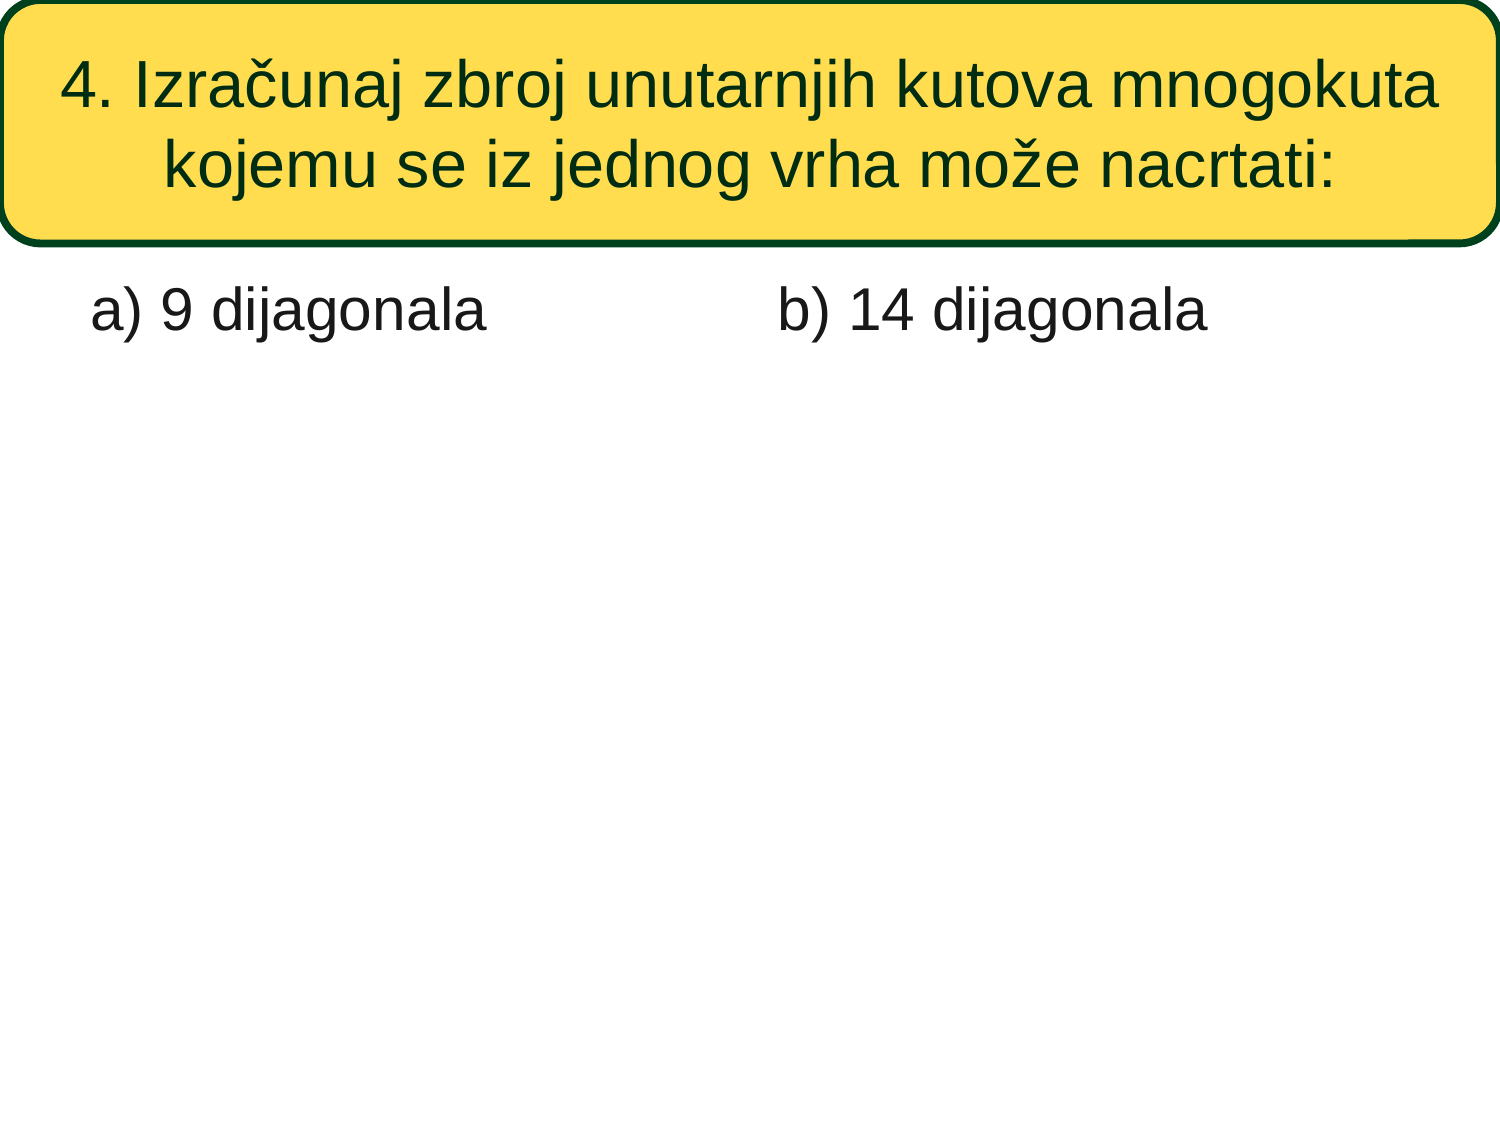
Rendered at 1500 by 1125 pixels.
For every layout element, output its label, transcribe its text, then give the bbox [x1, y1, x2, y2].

list b) 14 dijagonala [762, 262, 1425, 1005]
title 4. Izračunaj zbroj unutarnjih kutova mnogokuta kojemu se iz jednog vrha može nacrtati: [0, 4, 1500, 237]
list a) 9 dijagonala [75, 262, 738, 1005]
